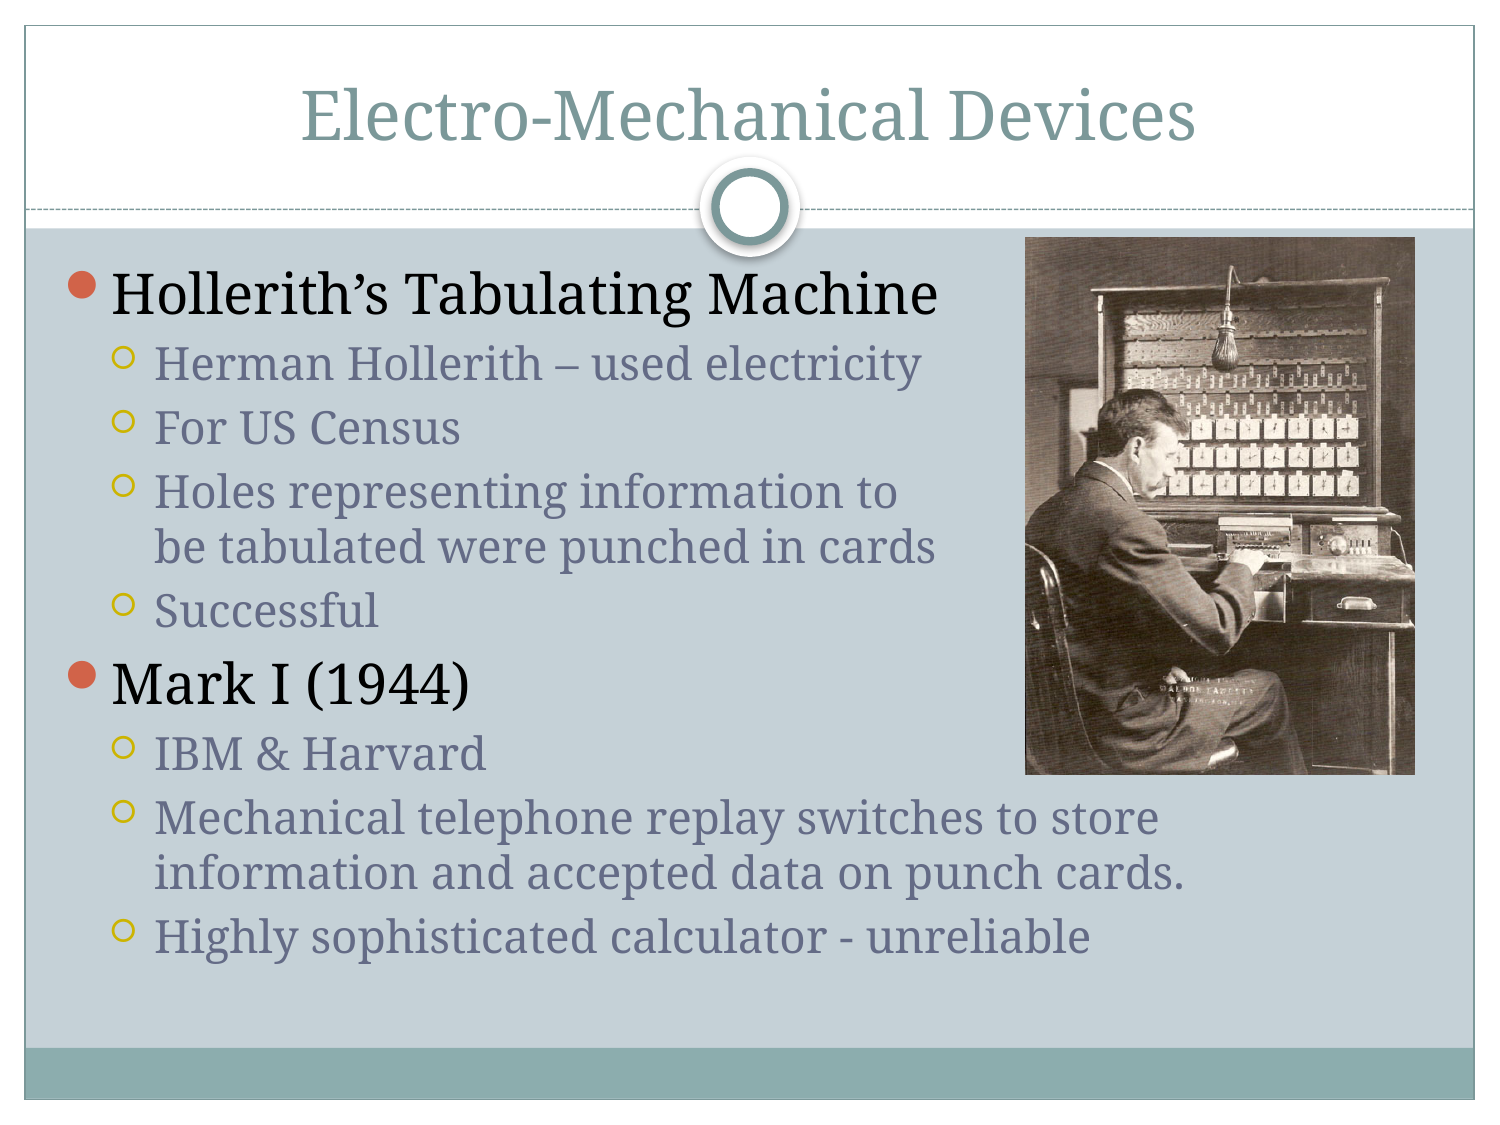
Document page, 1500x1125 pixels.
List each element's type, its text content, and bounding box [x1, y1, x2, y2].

list Hollerith’s Tabulating Machine Herman Hollerith – used electricity For US Census Holes representing information to be tabulated were punched in cards Successful Mark I (1944) IBM & Harvard Mechanical telephone replay switches to store information and accepted data on punch cards. Highly sophisticated calculator - unreliable [49, 250, 1445, 1001]
title Electro-Mechanical Devices [49, 37, 1450, 162]
picture [1024, 237, 1416, 776]
